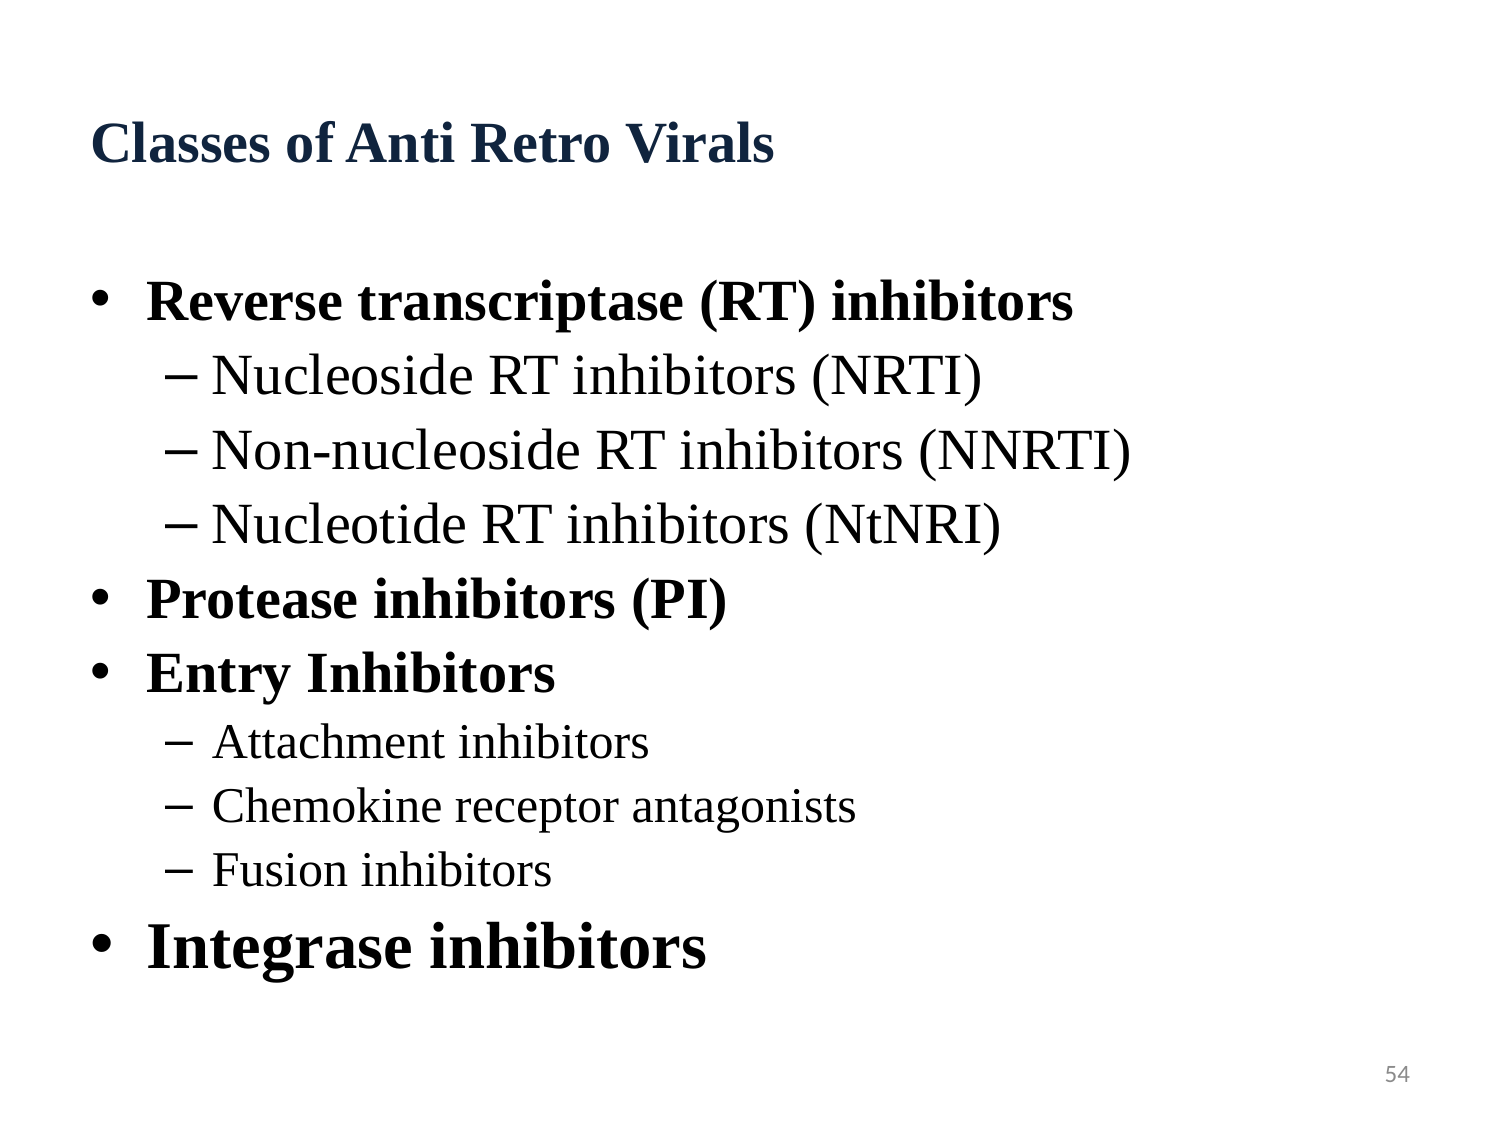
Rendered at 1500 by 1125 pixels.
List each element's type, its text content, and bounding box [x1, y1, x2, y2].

slide_number 54 [1074, 1042, 1425, 1103]
title Classes of Anti Retro Virals [75, 45, 1425, 233]
list Reverse transcriptase (RT) inhibitors Nucleoside RT inhibitors (NRTI) Non-nucleoside RT inhibitors (NNRTI) Nucleotide RT inhibitors (NtNRI) Protease inhibitors (PI) Entry Inhibitors Attachment inhibitors Chemokine receptor antagonists Fusion inhibitors Integrase inhibitors [75, 262, 1425, 1005]
